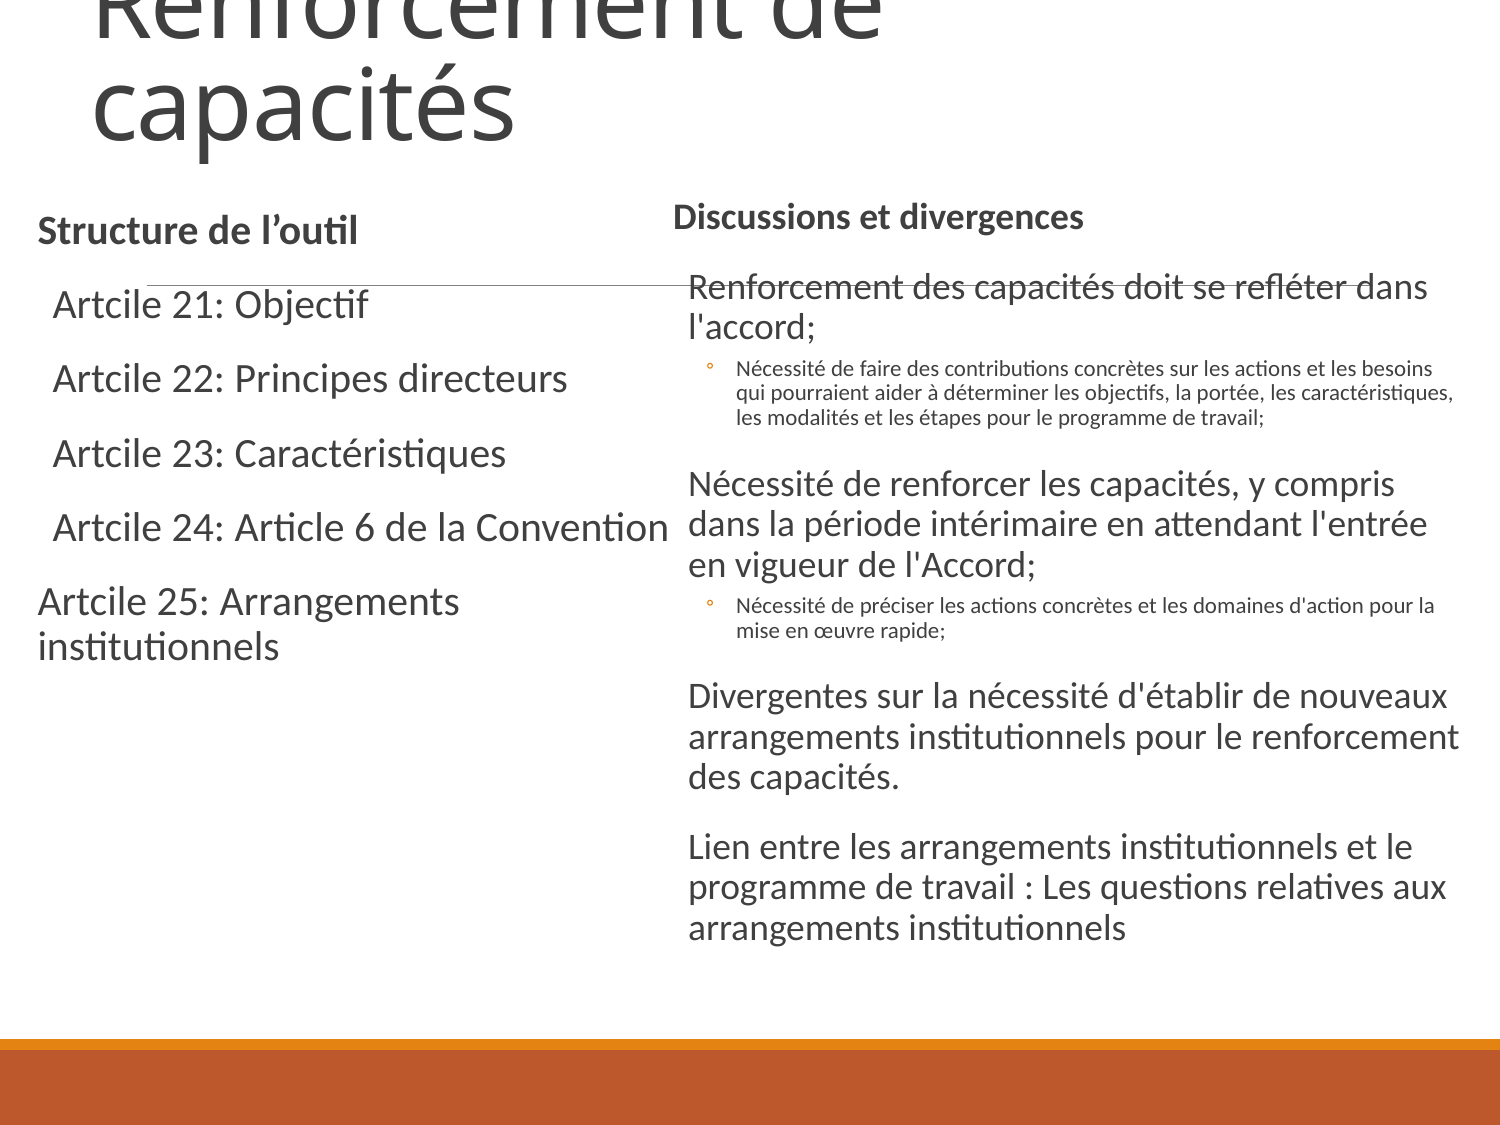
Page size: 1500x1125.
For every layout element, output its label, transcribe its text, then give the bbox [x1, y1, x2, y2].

title Renforcement de capacités [75, 23, 1300, 169]
list Discussions et divergences Renforcement des capacités doit se refléter dans l'accord; Nécessité de faire des contributions concrètes sur les actions et les besoins qui pourraient aider à déterminer les objectifs, la portée, les caractéristiques, les modalités et les étapes pour le programme de travail; Nécessité de renforcer les capacités, y compris dans la période intérimaire en attendant l'entrée en vigueur de l'Accord; Nécessité de préciser les actions concrètes et les domaines d'action pour la mise en œuvre rapide; Divergentes sur la nécessité d'établir de nouveaux arrangements institutionnels pour le renforcement des capacités. Lien entre les arrangements institutionnels et le programme de travail : Les questions relatives aux arrangements institutionnels [673, 189, 1463, 1040]
list Structure de l’outil Artcile 21: Objectif Artcile 22: Principes directeurs Artcile 23: Caractéristiques Artcile 24: Article 6 de la Convention Artcile 25: Arrangements institutionnels [37, 200, 673, 932]
